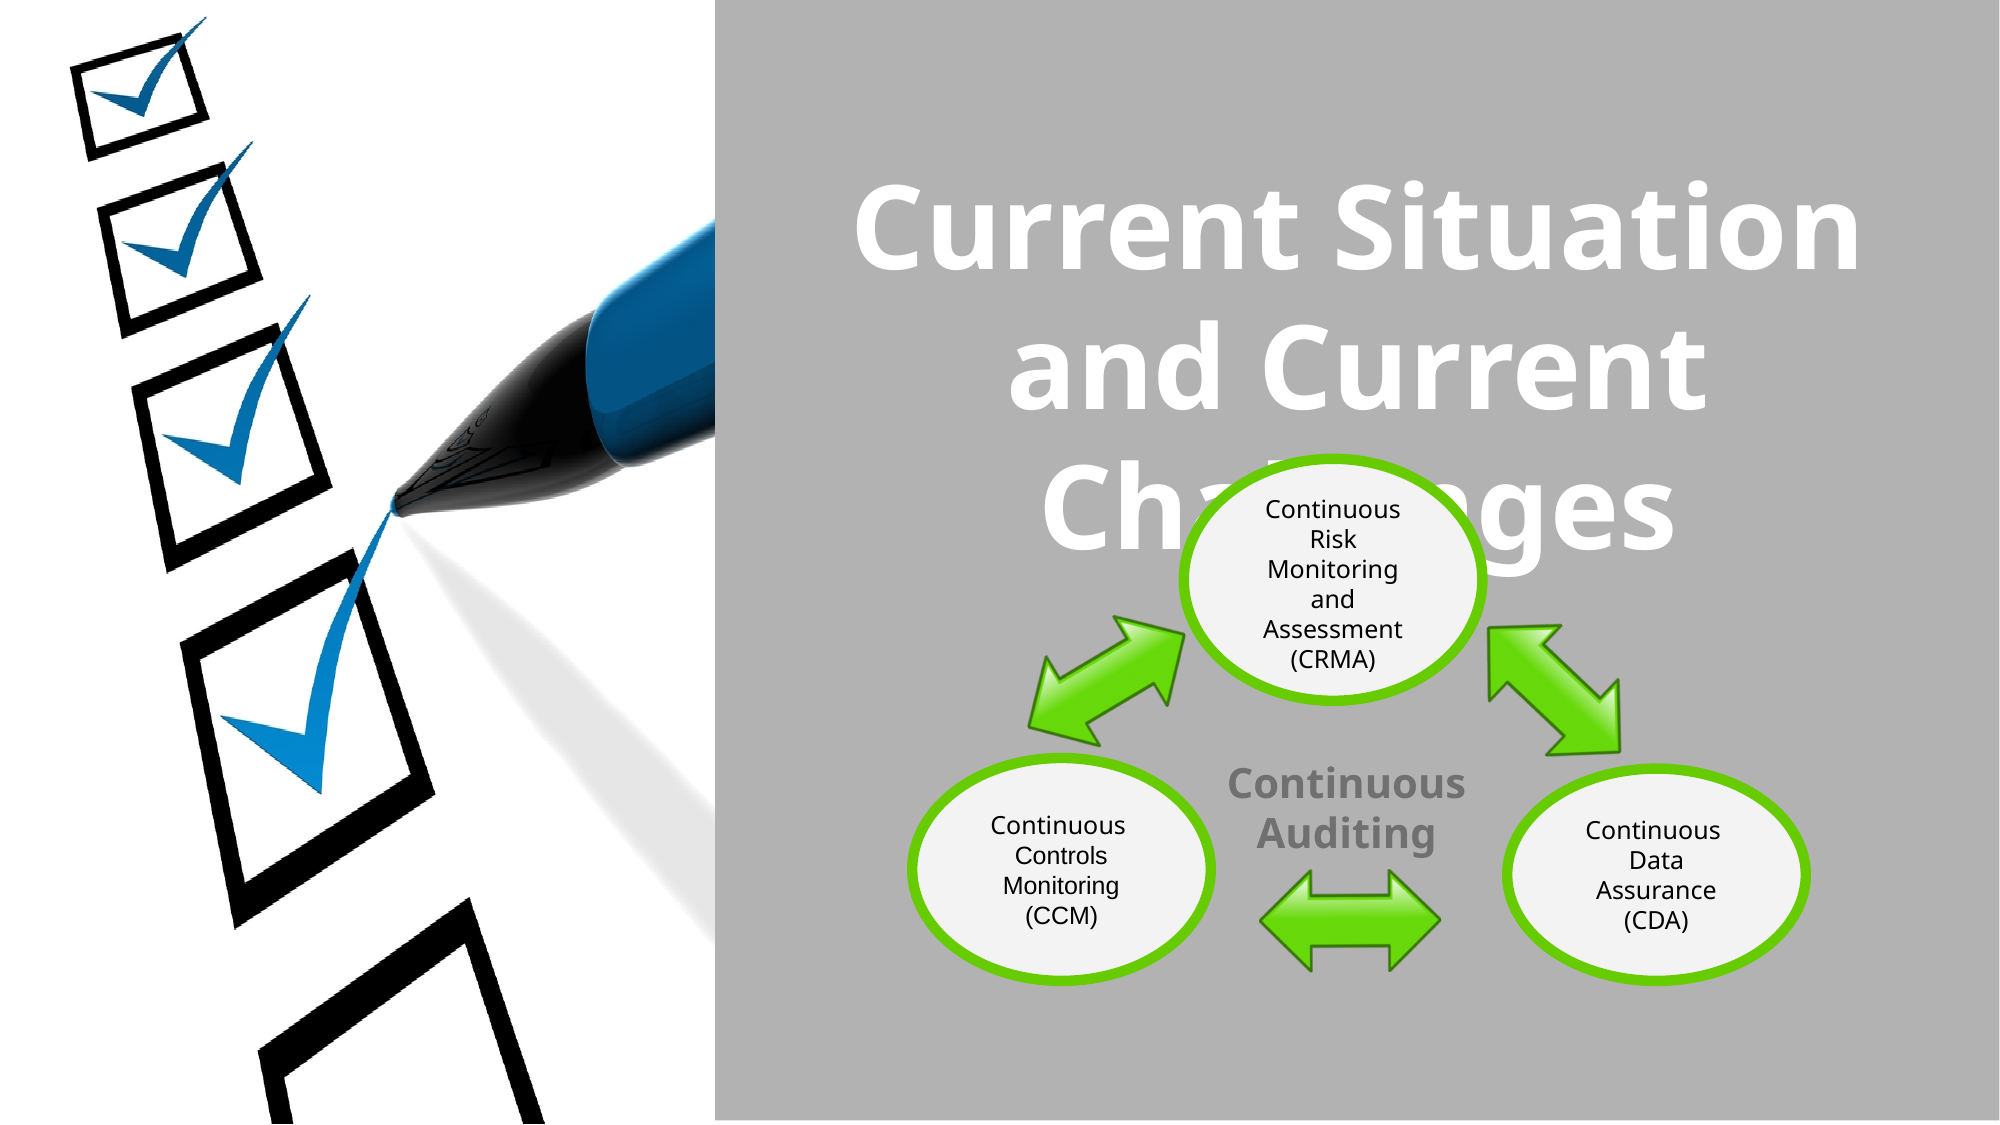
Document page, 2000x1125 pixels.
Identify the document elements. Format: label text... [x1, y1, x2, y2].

text_box [1250, 683, 1416, 703]
text_box Current Situation and Current Challenges [719, 0, 2000, 1122]
text_box [1424, 481, 1485, 679]
picture [1258, 869, 1442, 973]
text_box [1251, 456, 1415, 476]
text_box Continuous Data Assurance (CDA) [1505, 766, 1808, 984]
text_box Continuous Controls Monitoring (CCM) [910, 756, 1213, 984]
text_box Continuous Risk Monitoring and Assessment (CRMA) [1242, 476, 1424, 683]
text_box [1181, 481, 1242, 679]
picture [0, 0, 715, 1124]
picture [1451, 589, 1656, 791]
picture [1001, 589, 1212, 773]
text_box Continuous Auditing [1209, 740, 1484, 872]
